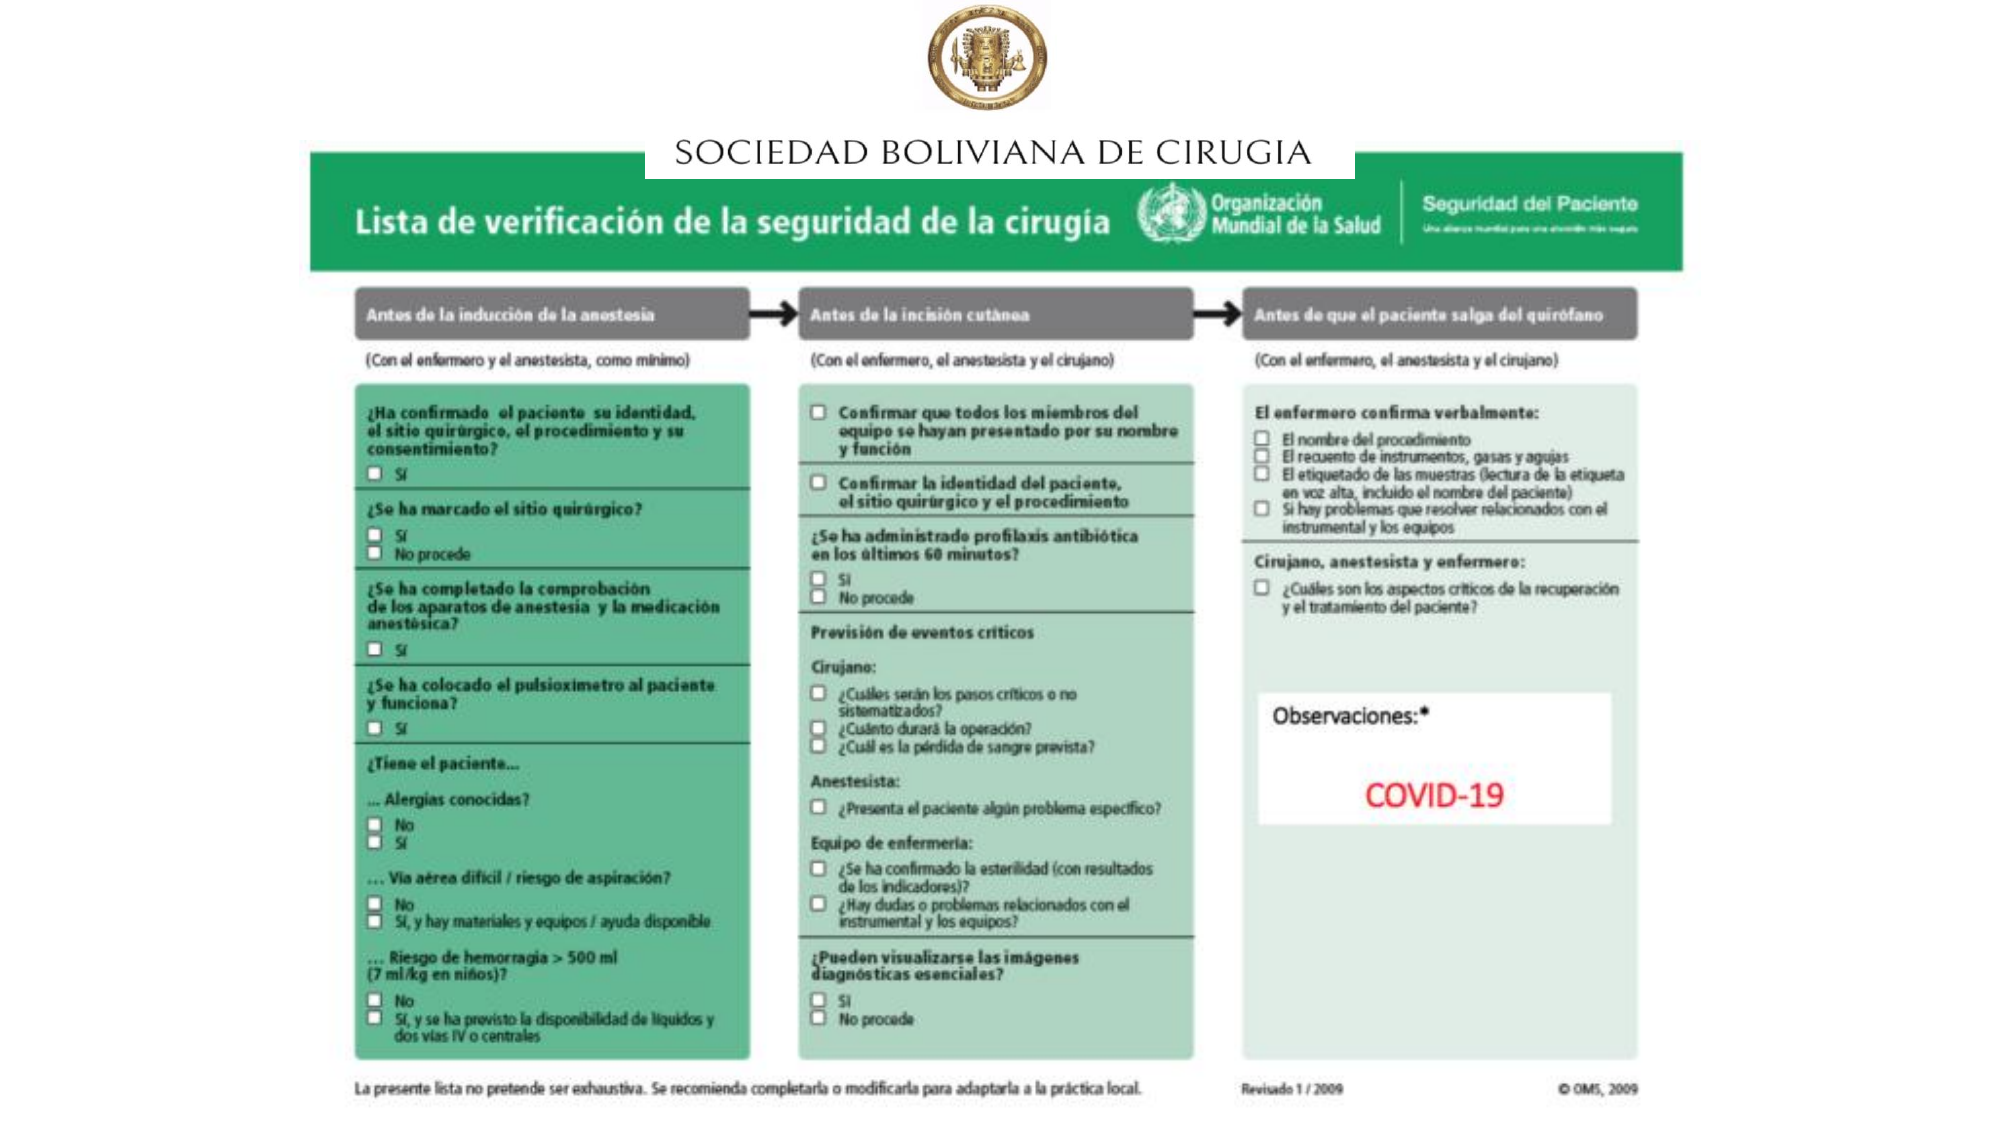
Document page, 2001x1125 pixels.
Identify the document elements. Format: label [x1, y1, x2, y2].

list [299, 140, 1701, 1125]
picture [645, 0, 1355, 179]
